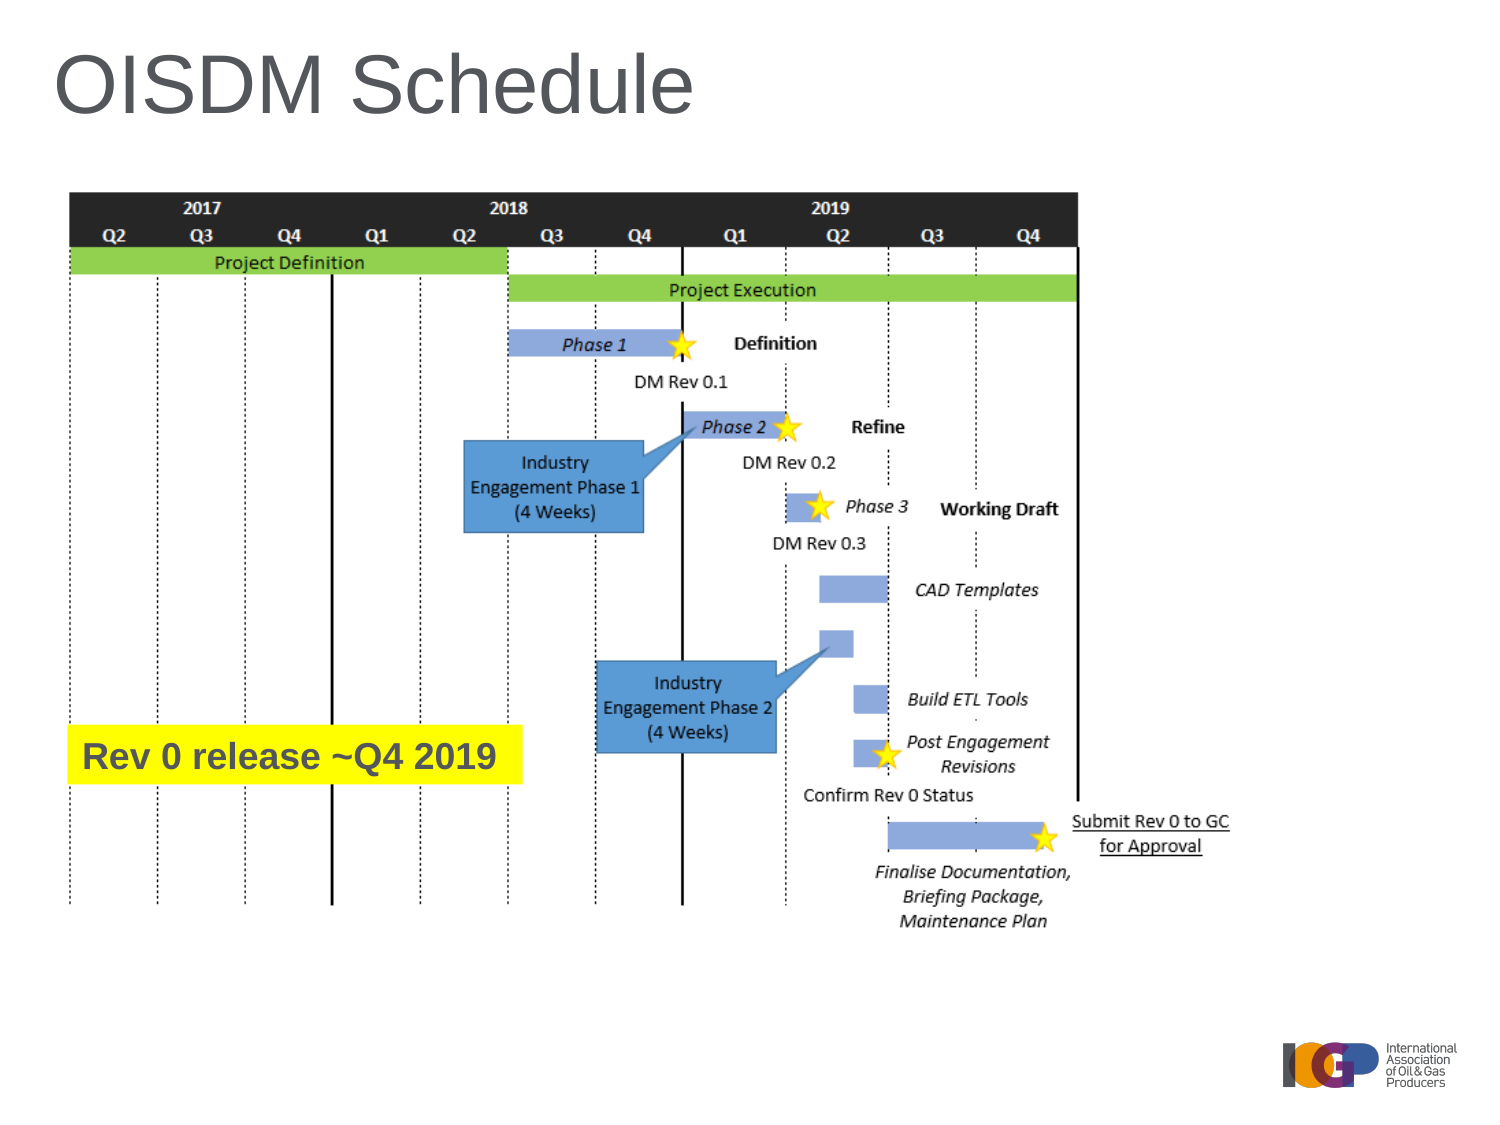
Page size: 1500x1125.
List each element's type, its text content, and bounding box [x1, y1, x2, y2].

title OISDM Schedule [38, 34, 1460, 233]
picture [1271, 1031, 1469, 1099]
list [64, 187, 1237, 933]
